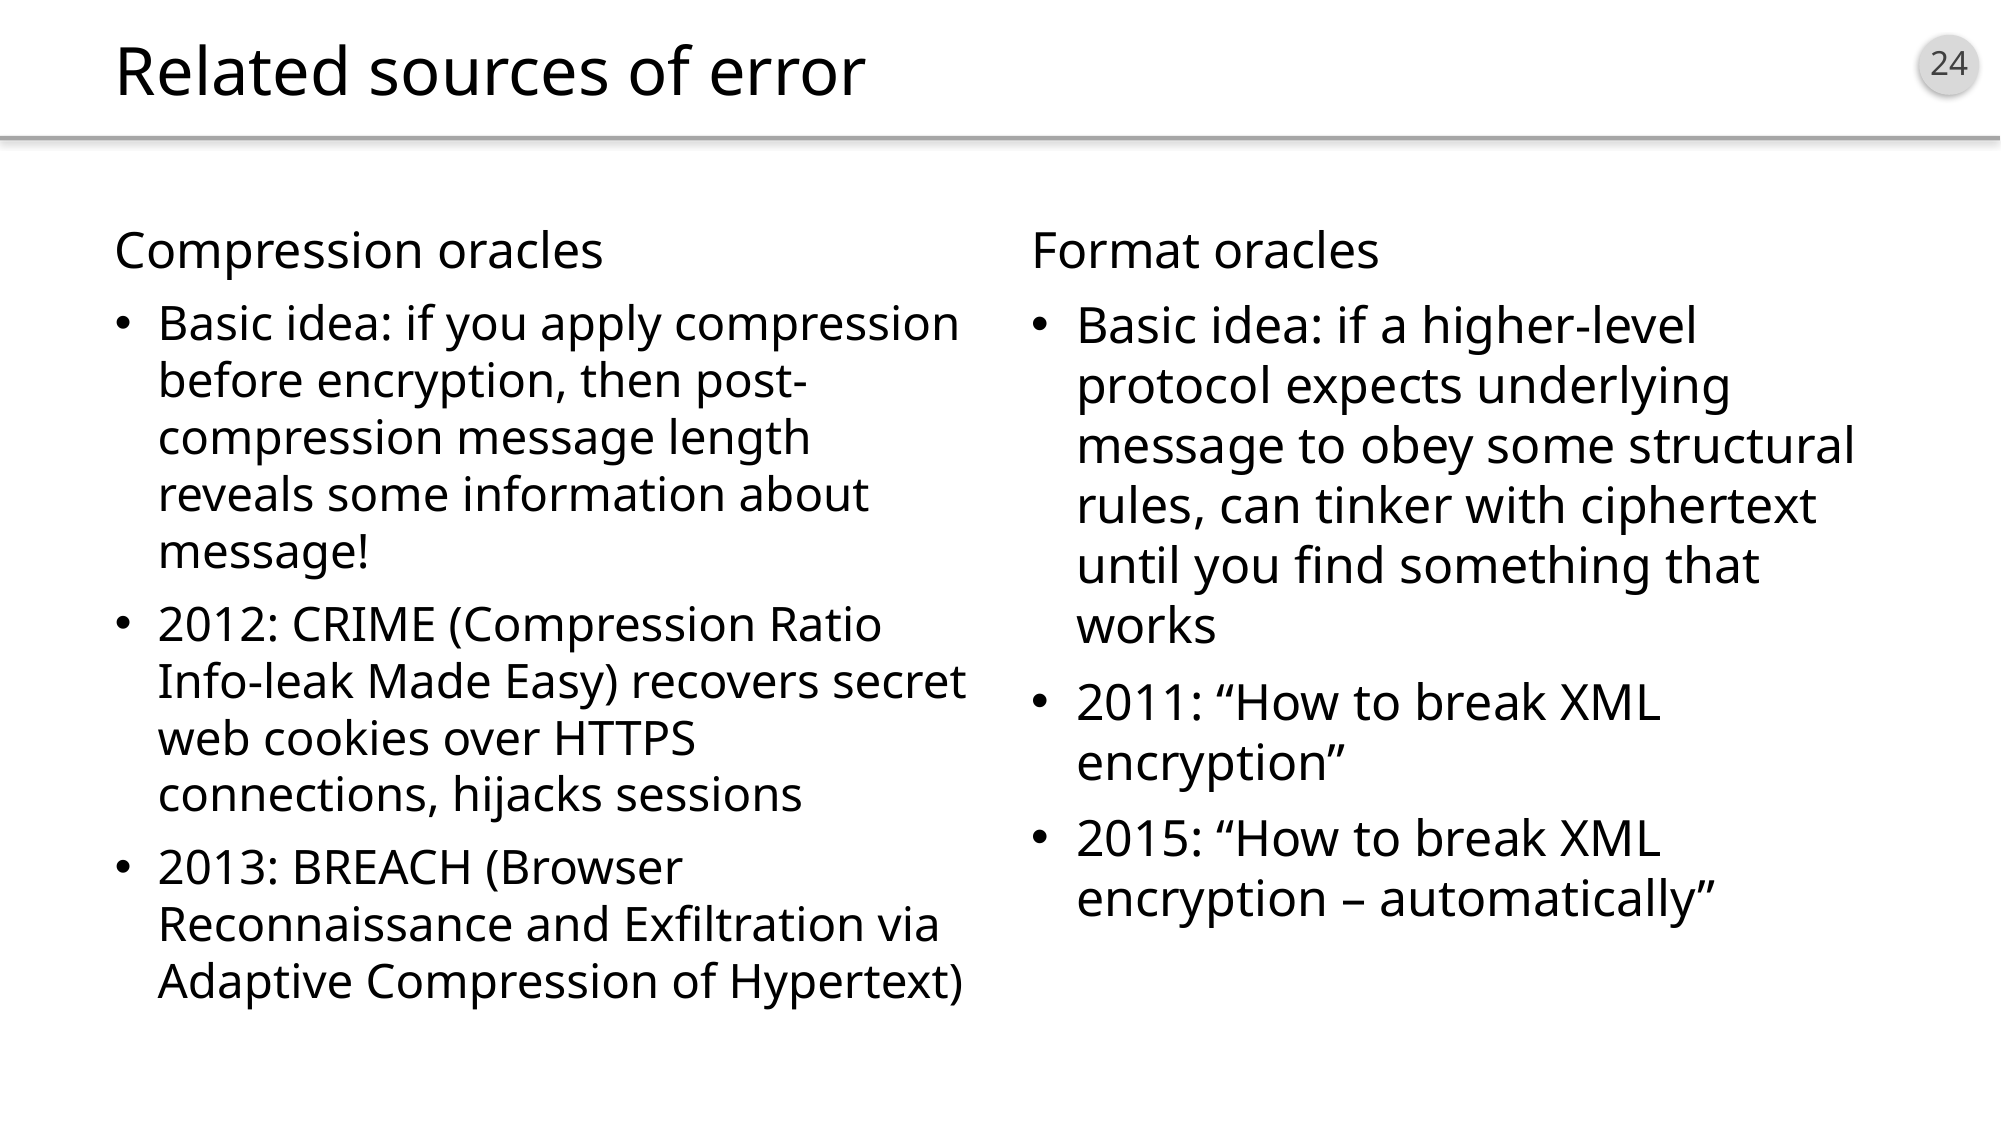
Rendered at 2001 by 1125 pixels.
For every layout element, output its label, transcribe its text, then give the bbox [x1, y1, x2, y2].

list Format oracles [1015, 180, 1900, 285]
title Related sources of error [99, 24, 1900, 114]
list Basic idea: if a higher-level protocol expects underlying message to obey some structural rules, can tinker with ciphertext until you find something that works 2011: “How to break XML encryption” 2015: “How to break XML encryption – automatically” [1015, 285, 1900, 1044]
list Compression oracles [99, 180, 984, 285]
list Basic idea: if you apply compression before encryption, then post-compression message length reveals some information about message! 2012: CRIME (Compression Ratio Info-leak Made Easy) recovers secret web cookies over HTTPS connections, hijacks sessions 2013: BREACH (Browser Reconnaissance and Exfiltration via Adaptive Compression of Hypertext) [99, 285, 984, 1044]
